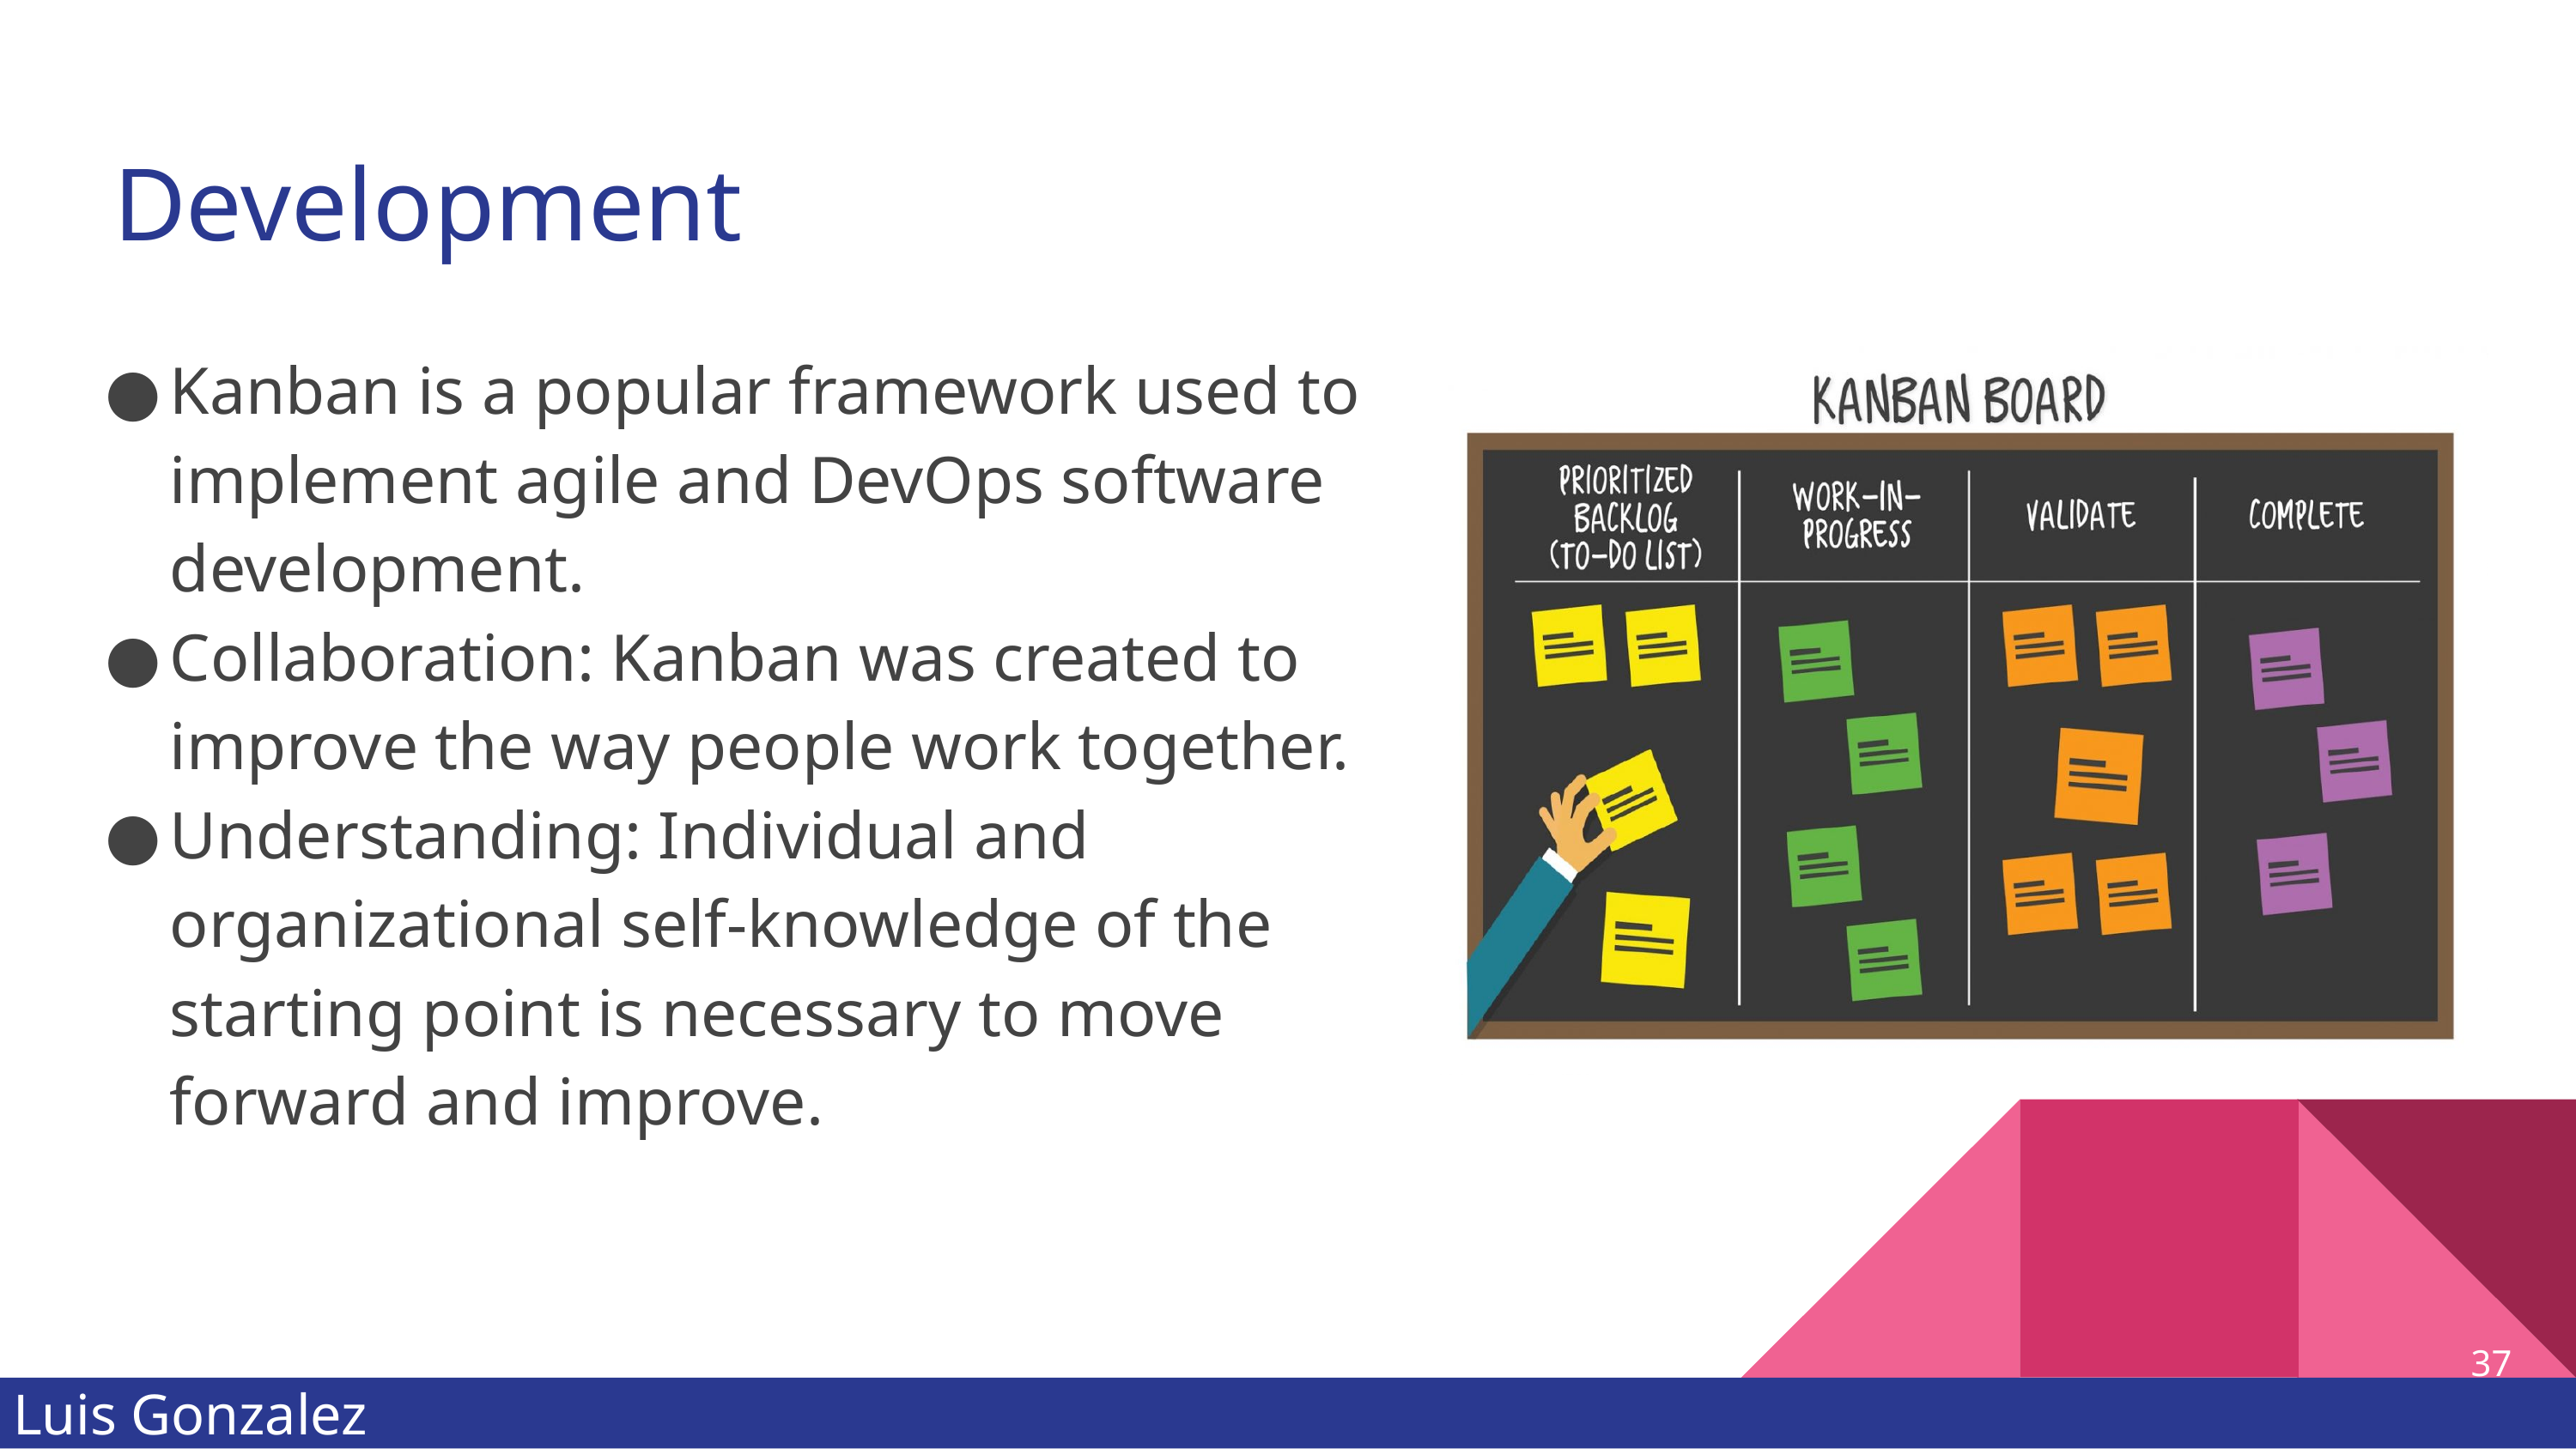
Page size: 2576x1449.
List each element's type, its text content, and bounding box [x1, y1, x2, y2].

list Kanban is a popular framework used to implement agile and DevOps software development. Collaboration: Kanban was created to improve the way people work together. Understanding: Individual and organizational self-knowledge of the starting point is necessary to move forward and improve. [79, 312, 1417, 1253]
slide_number ‹#› [2383, 1309, 2538, 1422]
title Development [88, 115, 2488, 287]
text_box Luis Gonzalez [0, 1366, 637, 1449]
picture [1424, 346, 2488, 1075]
